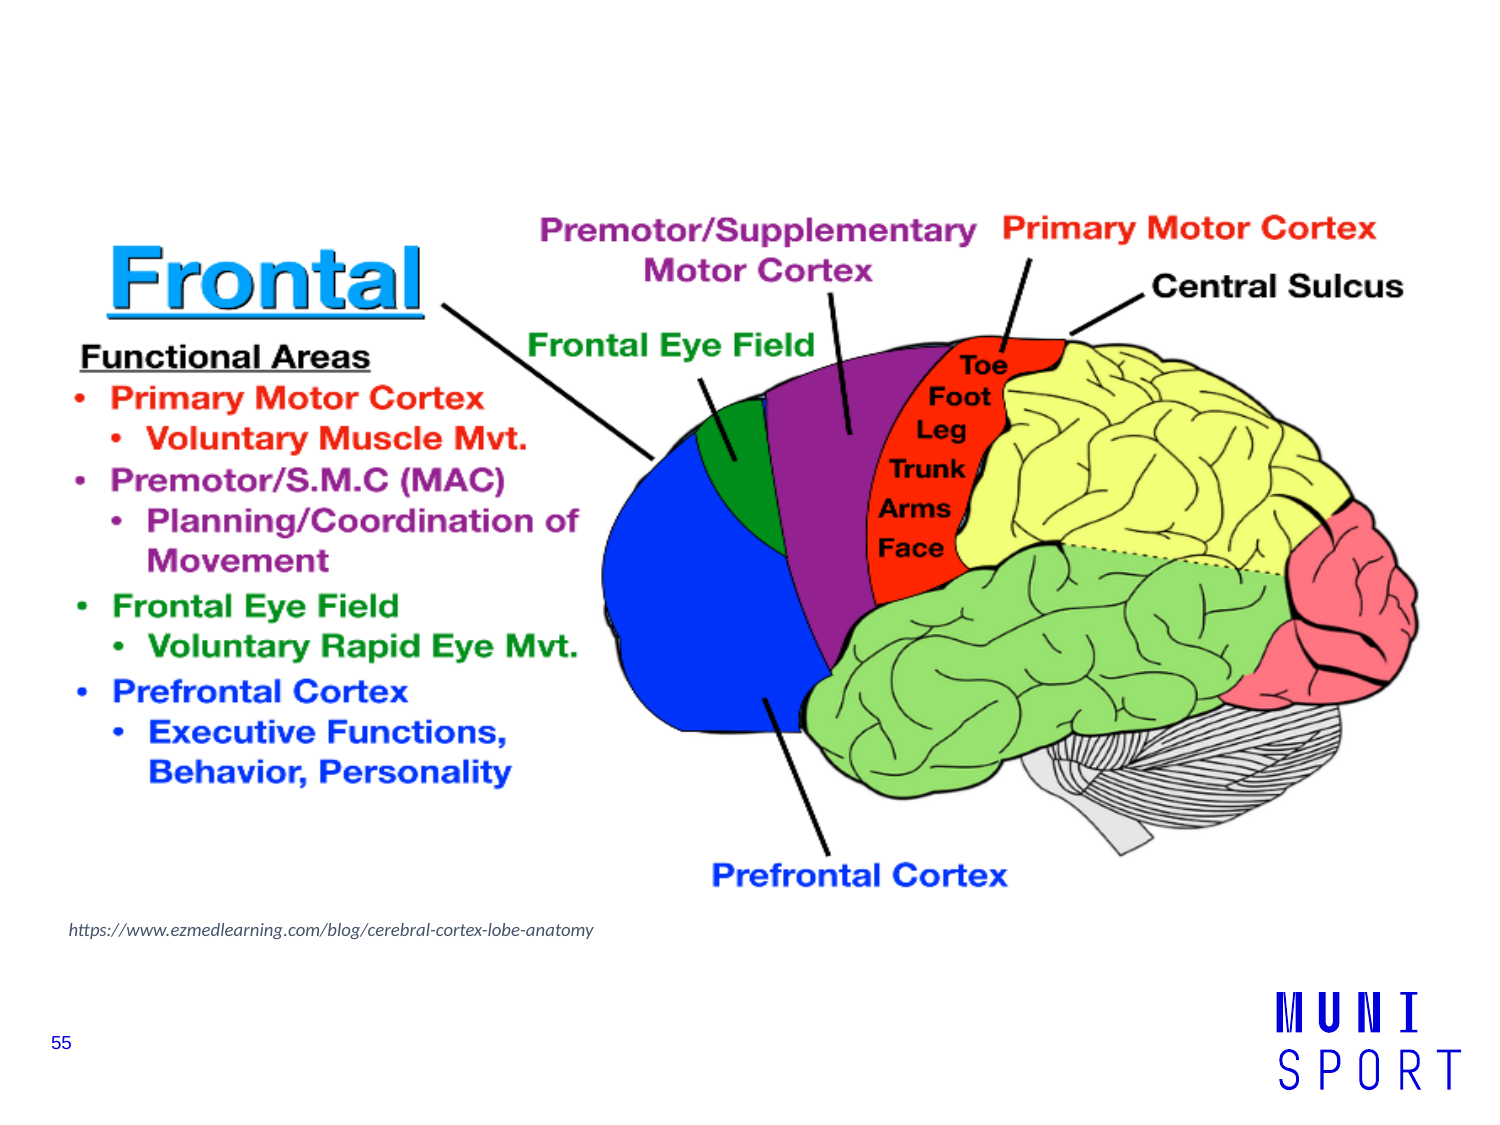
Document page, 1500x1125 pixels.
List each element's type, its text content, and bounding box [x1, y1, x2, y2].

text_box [68, 209, 1432, 976]
slide_number 55 [50, 1021, 82, 1063]
